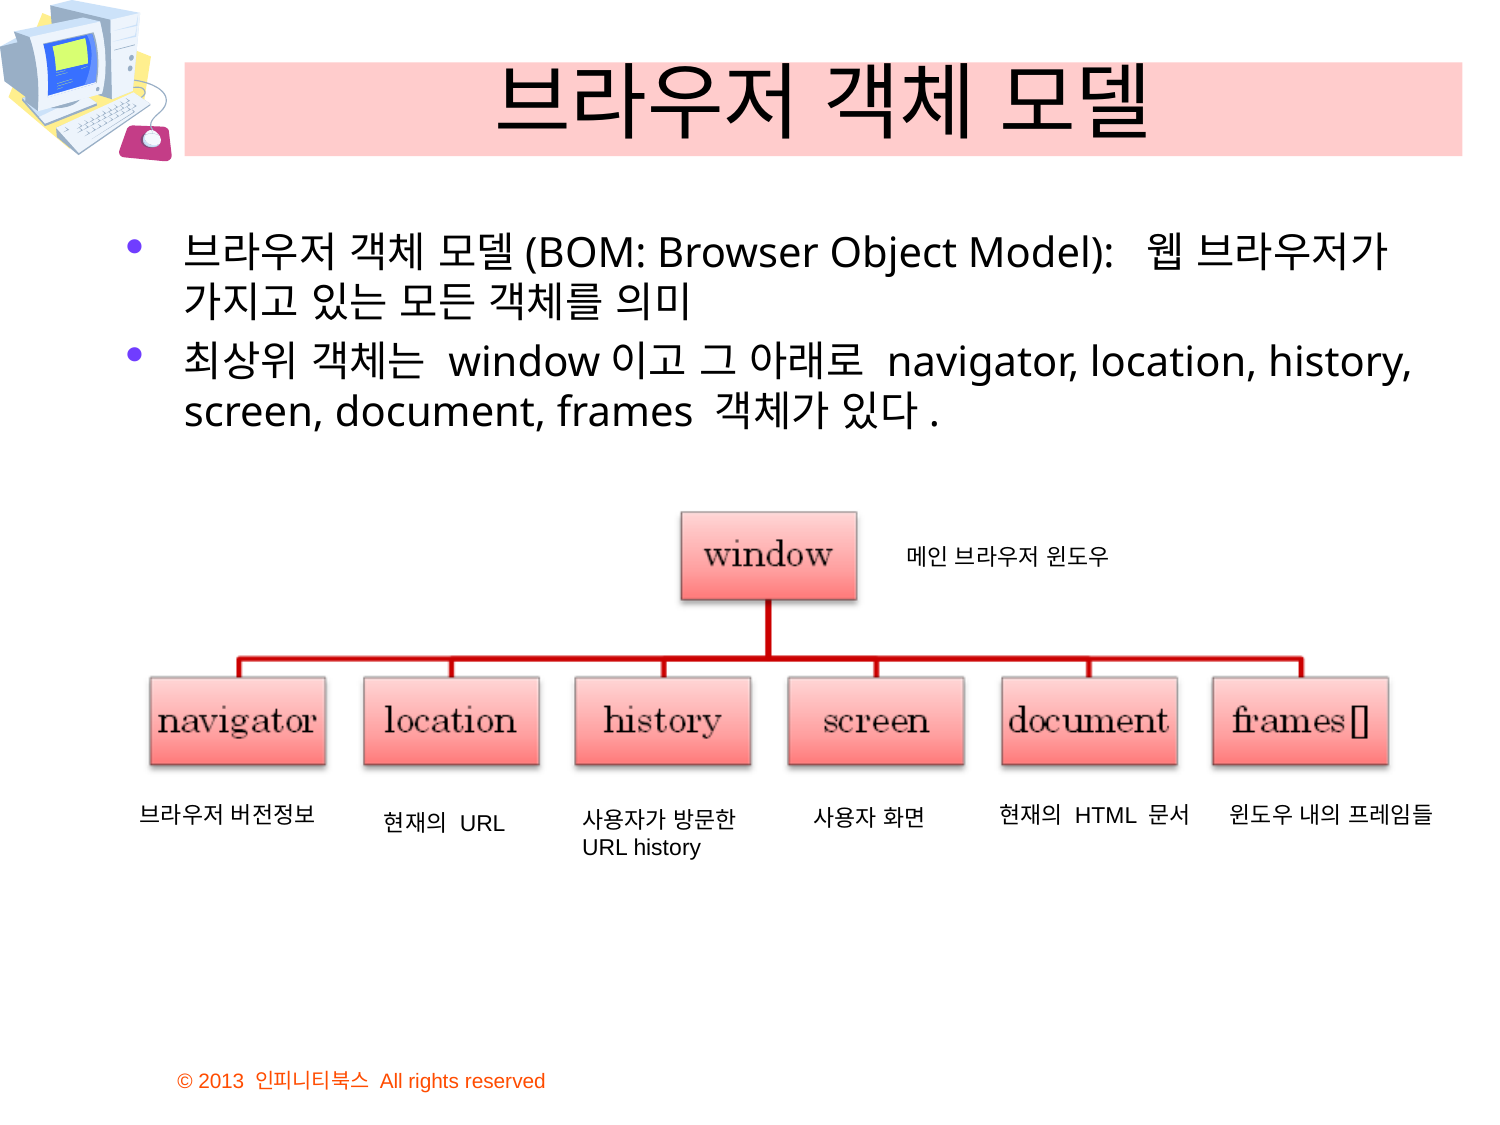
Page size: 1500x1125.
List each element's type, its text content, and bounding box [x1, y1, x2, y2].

text_box 현재의 URL [369, 801, 521, 844]
text_box 현재의 HTML 문서 [984, 799, 1207, 836]
text_box 윈도우 내의 프레임들 [1214, 793, 1449, 836]
list 브라우저 객체 모델(BOM: Browser Object Model): 웹 브라우저가 가지고 있는 모든 객체를 의미 최상위 객체는 window이고 그 아래로 navigator, location, history, screen, document, frames 객체가 있다. [112, 218, 1460, 900]
text_box 사용자 화면 [798, 799, 942, 839]
text_box 사용자가 방문한 URL history [567, 799, 759, 868]
title 브라우저 객체 모델 [184, 62, 1463, 157]
text_box 브라우저 버전정보 [124, 798, 332, 836]
picture [121, 488, 1410, 790]
